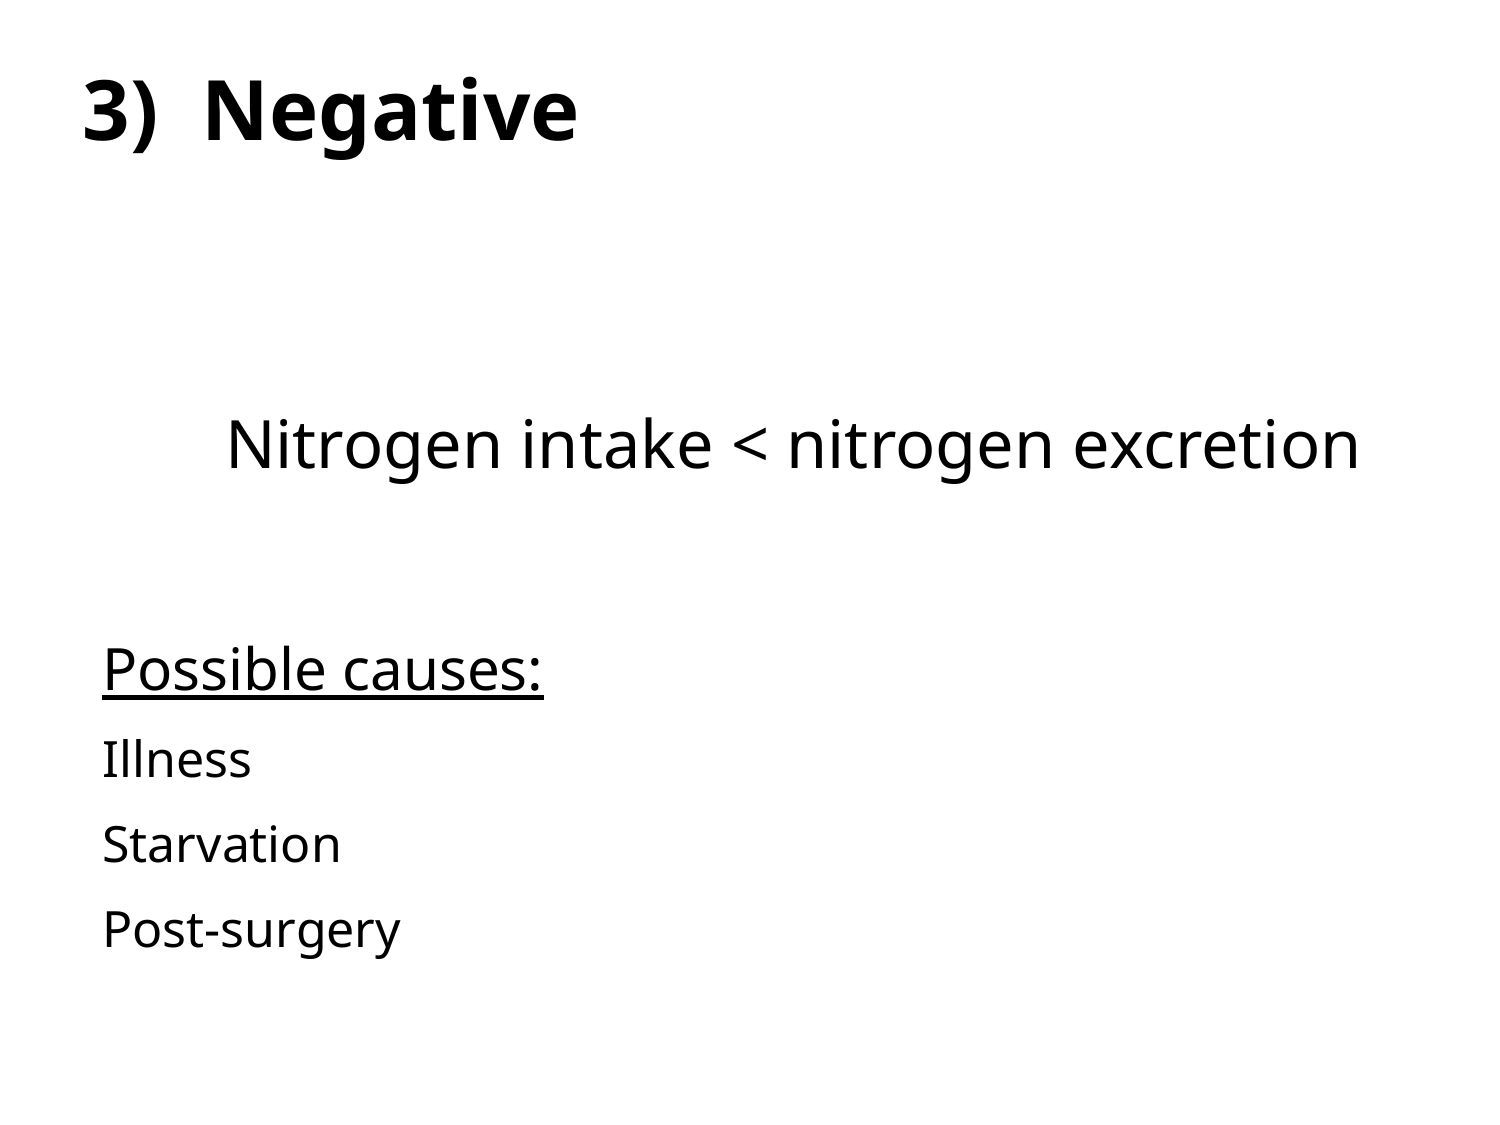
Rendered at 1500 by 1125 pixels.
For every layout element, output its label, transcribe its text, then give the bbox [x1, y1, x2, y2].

text_box 3) Negative [68, 50, 596, 165]
text_box Nitrogen intake < nitrogen excretion [210, 394, 1378, 489]
text_box Possible causes: Illness Starvation Post-surgery [87, 624, 1313, 965]
